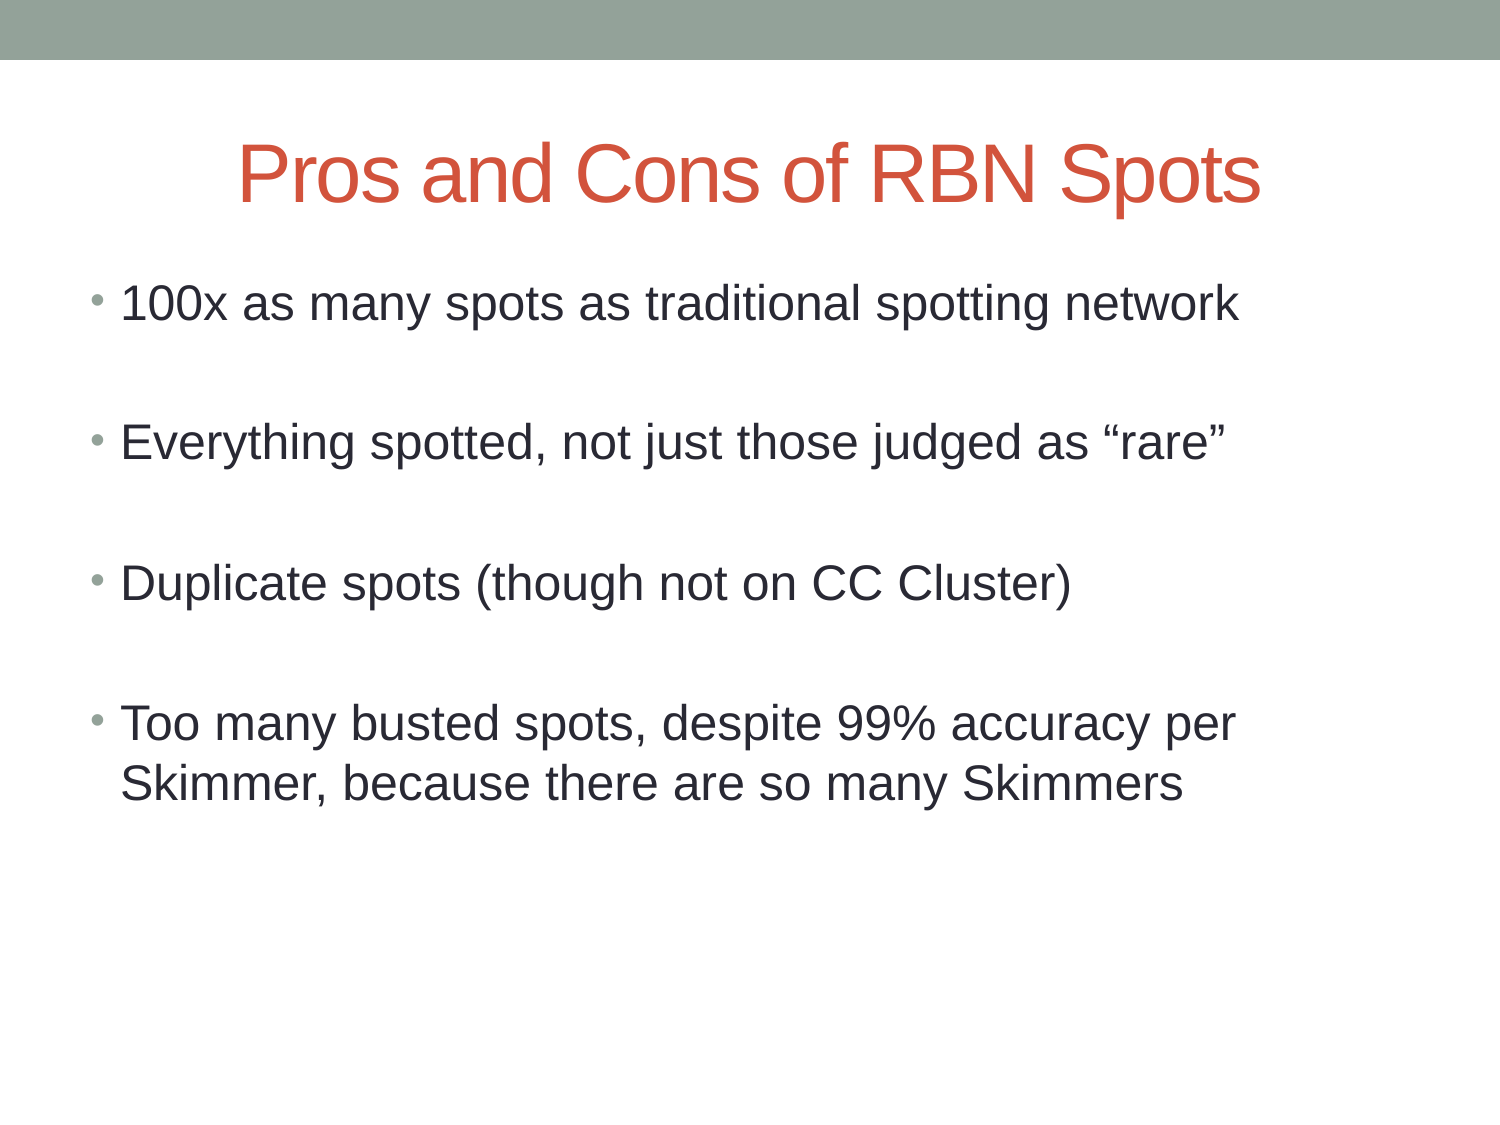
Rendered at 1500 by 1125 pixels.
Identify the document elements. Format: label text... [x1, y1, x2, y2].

title Pros and Cons of RBN Spots [75, 87, 1425, 250]
list 100x as many spots as traditional spotting network Everything spotted, not just those judged as “rare” Duplicate spots (though not on CC Cluster) Too many busted spots, despite 99% accuracy per Skimmer, because there are so many Skimmers [75, 262, 1425, 1063]
